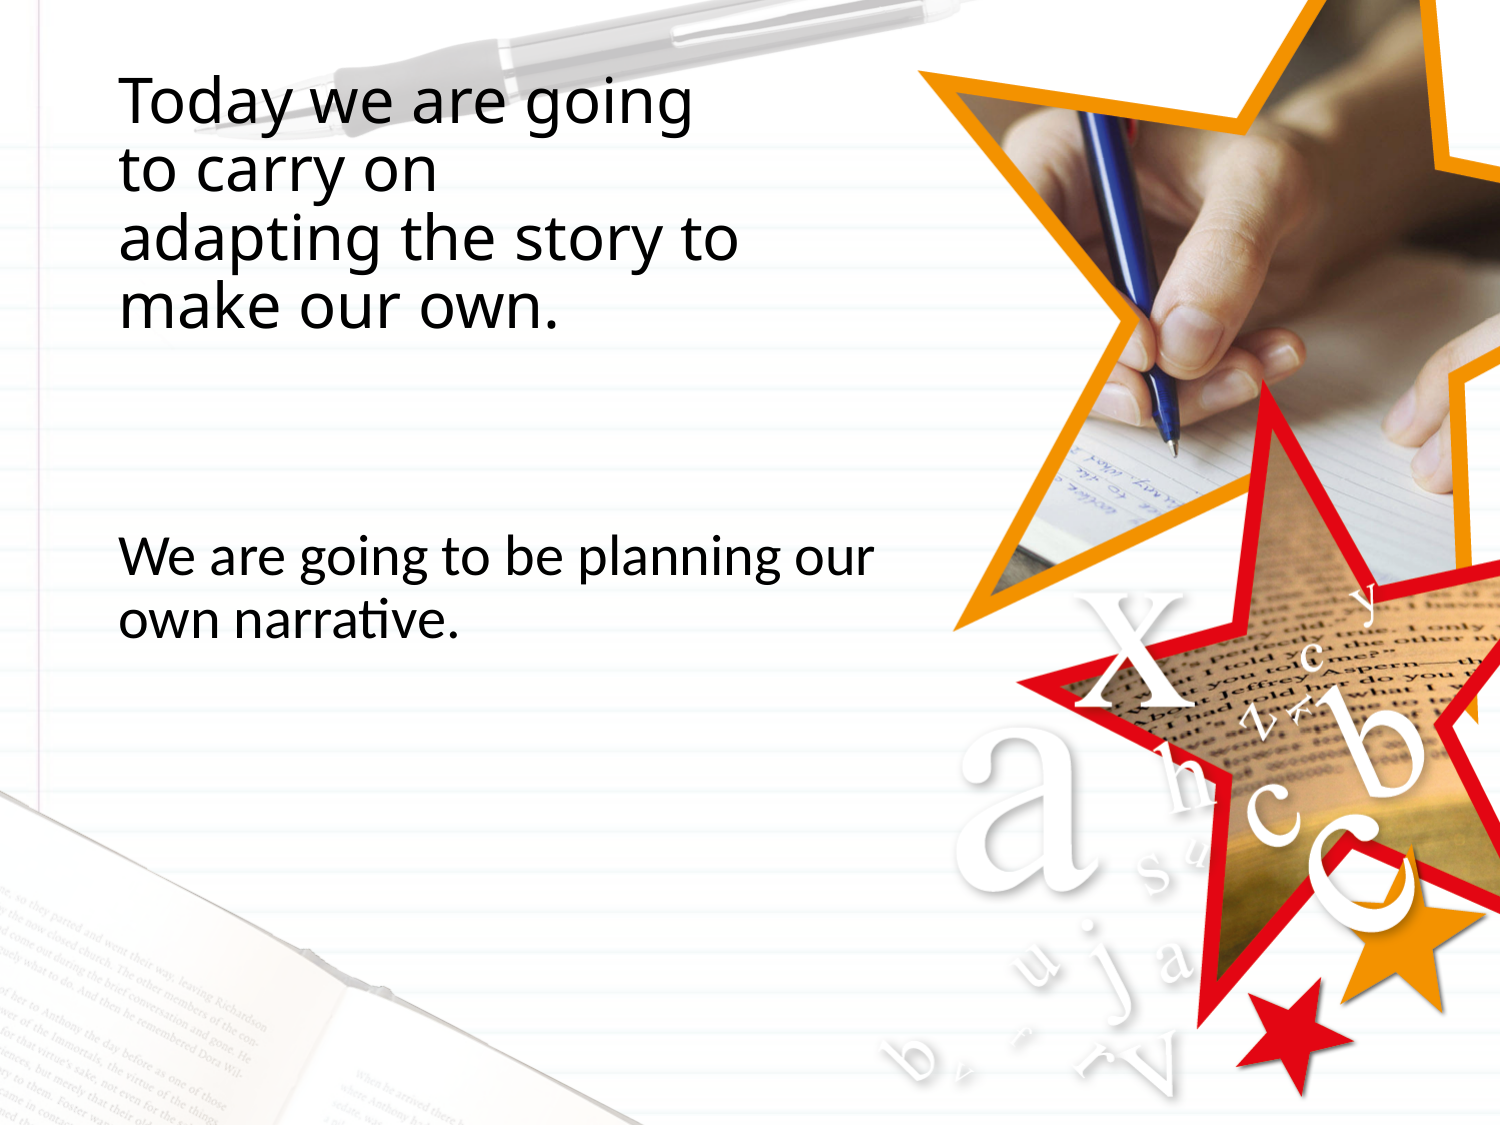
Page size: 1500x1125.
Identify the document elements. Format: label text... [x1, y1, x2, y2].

picture [0, 0, 1500, 1125]
title Today we are going to carry on adapting the story to make our own. [103, 59, 1397, 352]
list We are going to be planning our own narrative. [103, 517, 941, 1125]
